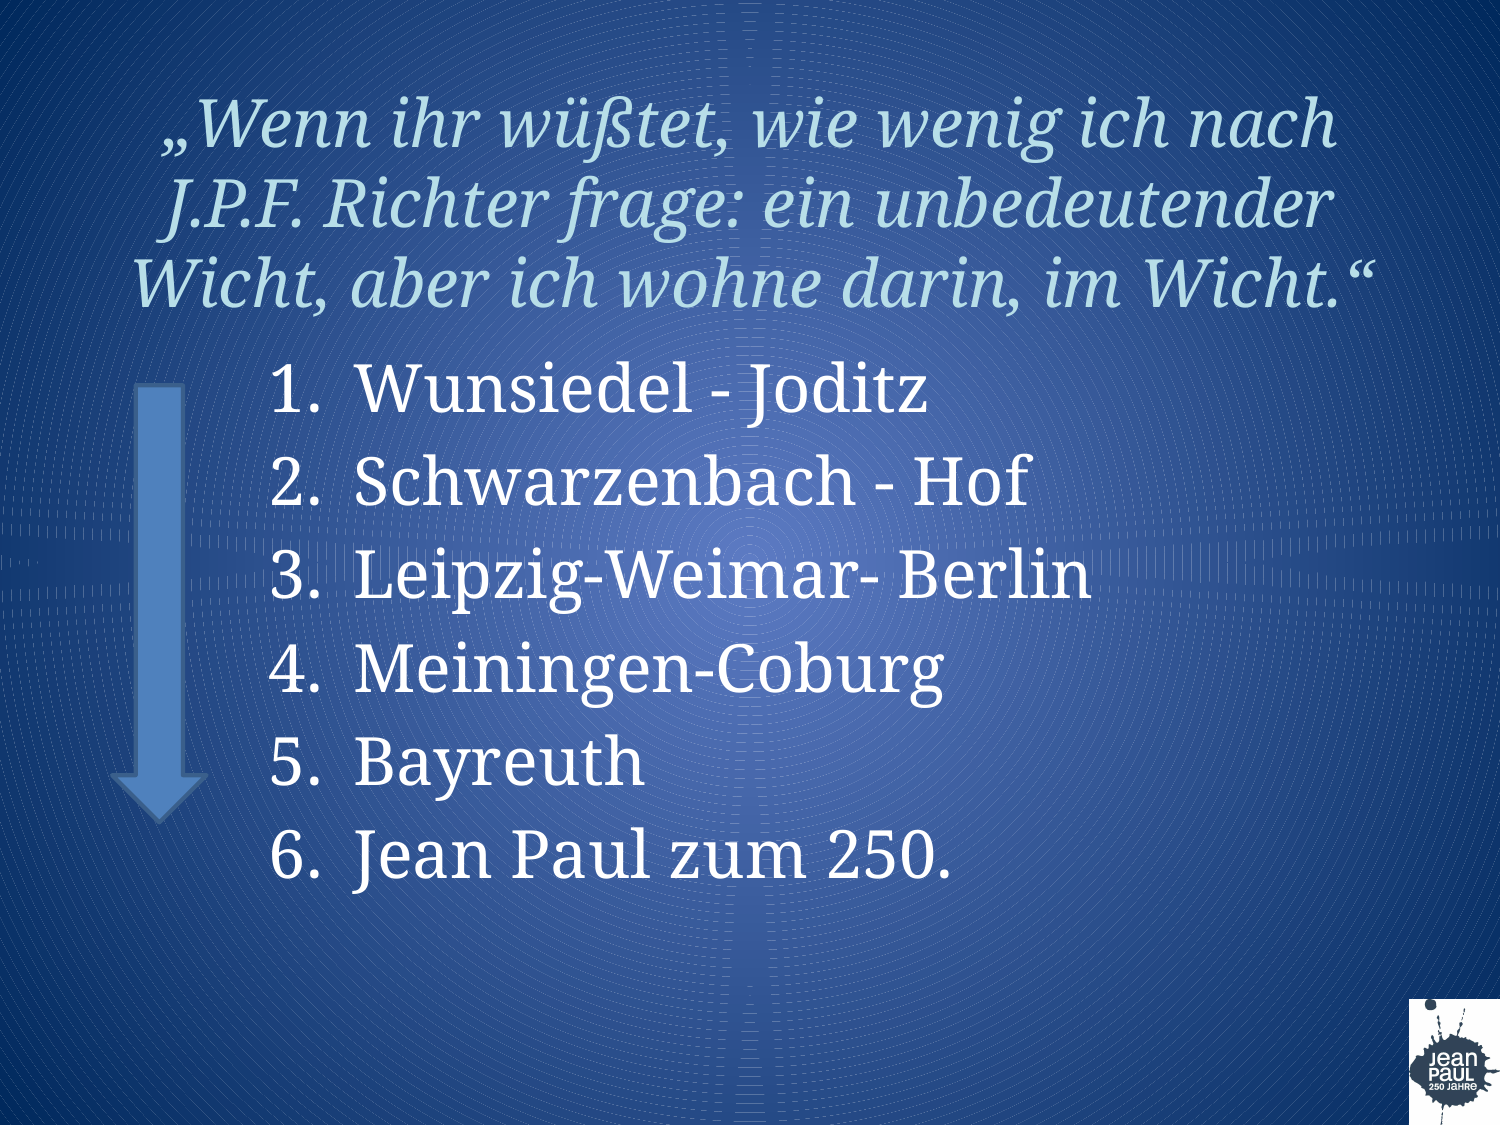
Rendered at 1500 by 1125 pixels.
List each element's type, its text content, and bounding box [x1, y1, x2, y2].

text_box [110, 383, 209, 825]
list Wunsiedel - Joditz Schwarzenbach - Hof Leipzig-Weimar- Berlin Meiningen-Coburg Bayreuth Jean Paul zum 250. [253, 338, 1402, 1081]
picture [1409, 999, 1500, 1125]
title „Wenn ihr wüßtet, wie wenig ich nach J.P.F. Richter frage: ein unbedeutender Wicht, aber ich wohne darin, im Wicht.“ [76, 149, 1427, 253]
